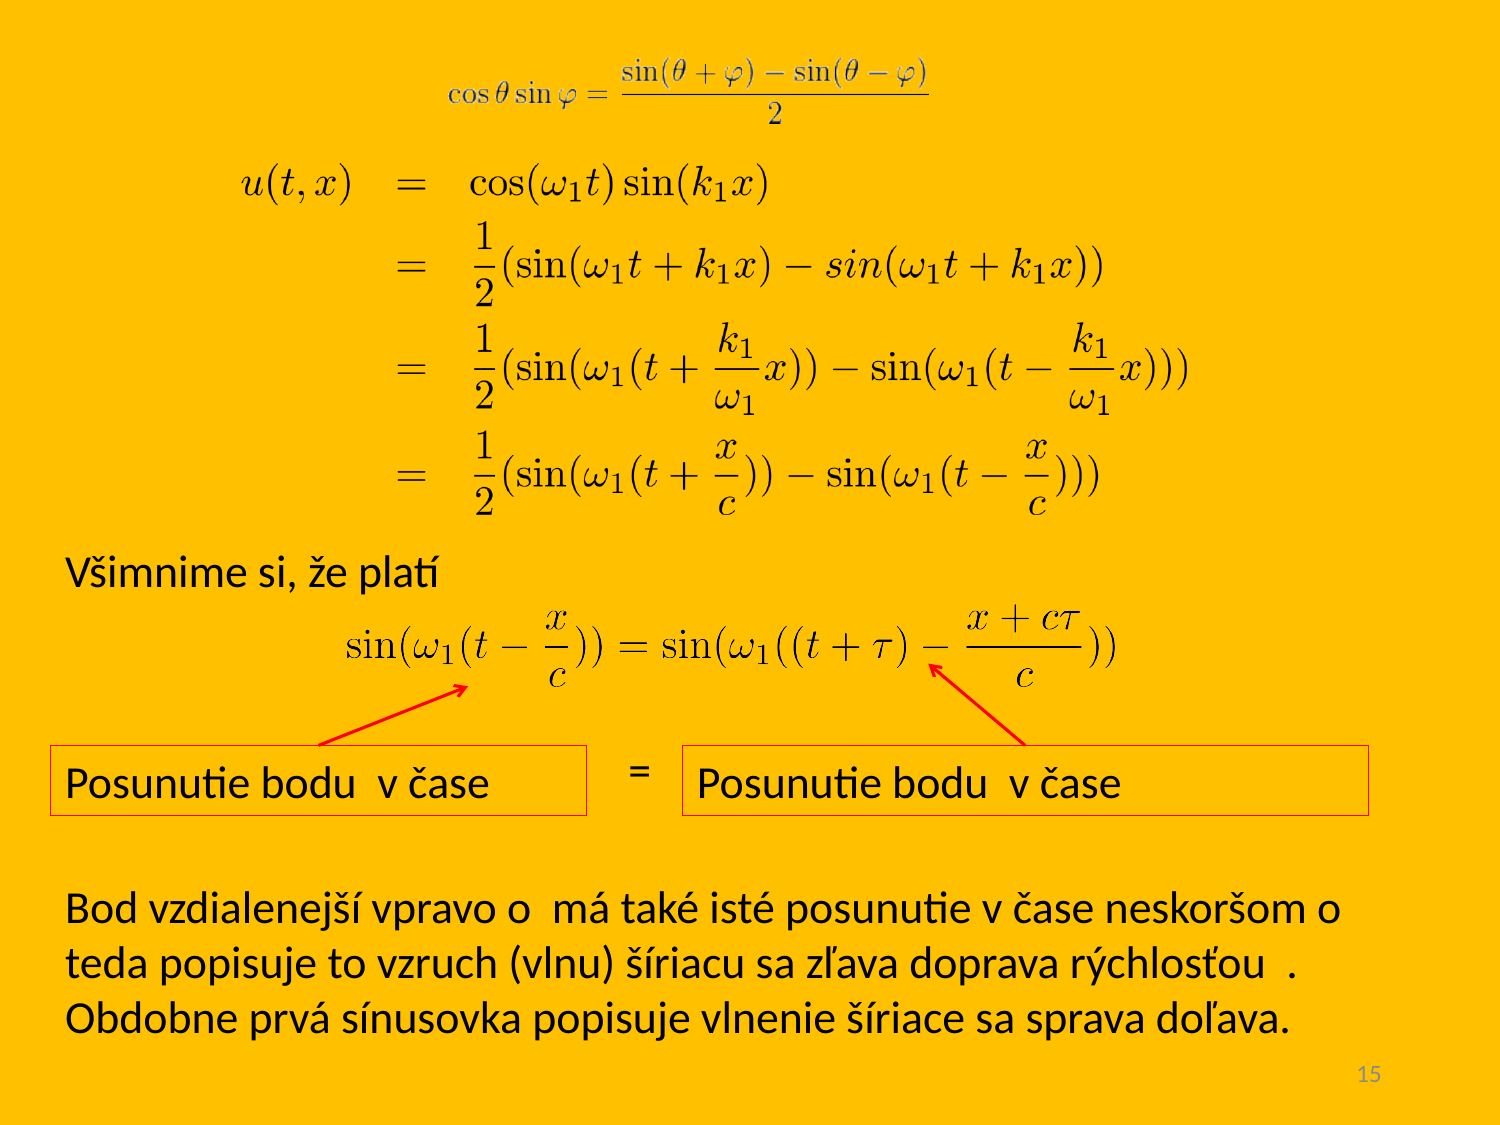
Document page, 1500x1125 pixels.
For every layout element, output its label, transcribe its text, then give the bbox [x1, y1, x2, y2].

text_box = [613, 733, 680, 803]
slide_number 15 [1059, 1042, 1397, 1103]
picture [448, 56, 929, 124]
picture [347, 604, 1115, 687]
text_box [318, 686, 469, 746]
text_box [928, 663, 1026, 746]
picture [240, 163, 1187, 515]
text_box Všimnime si, že platí [50, 534, 1378, 604]
